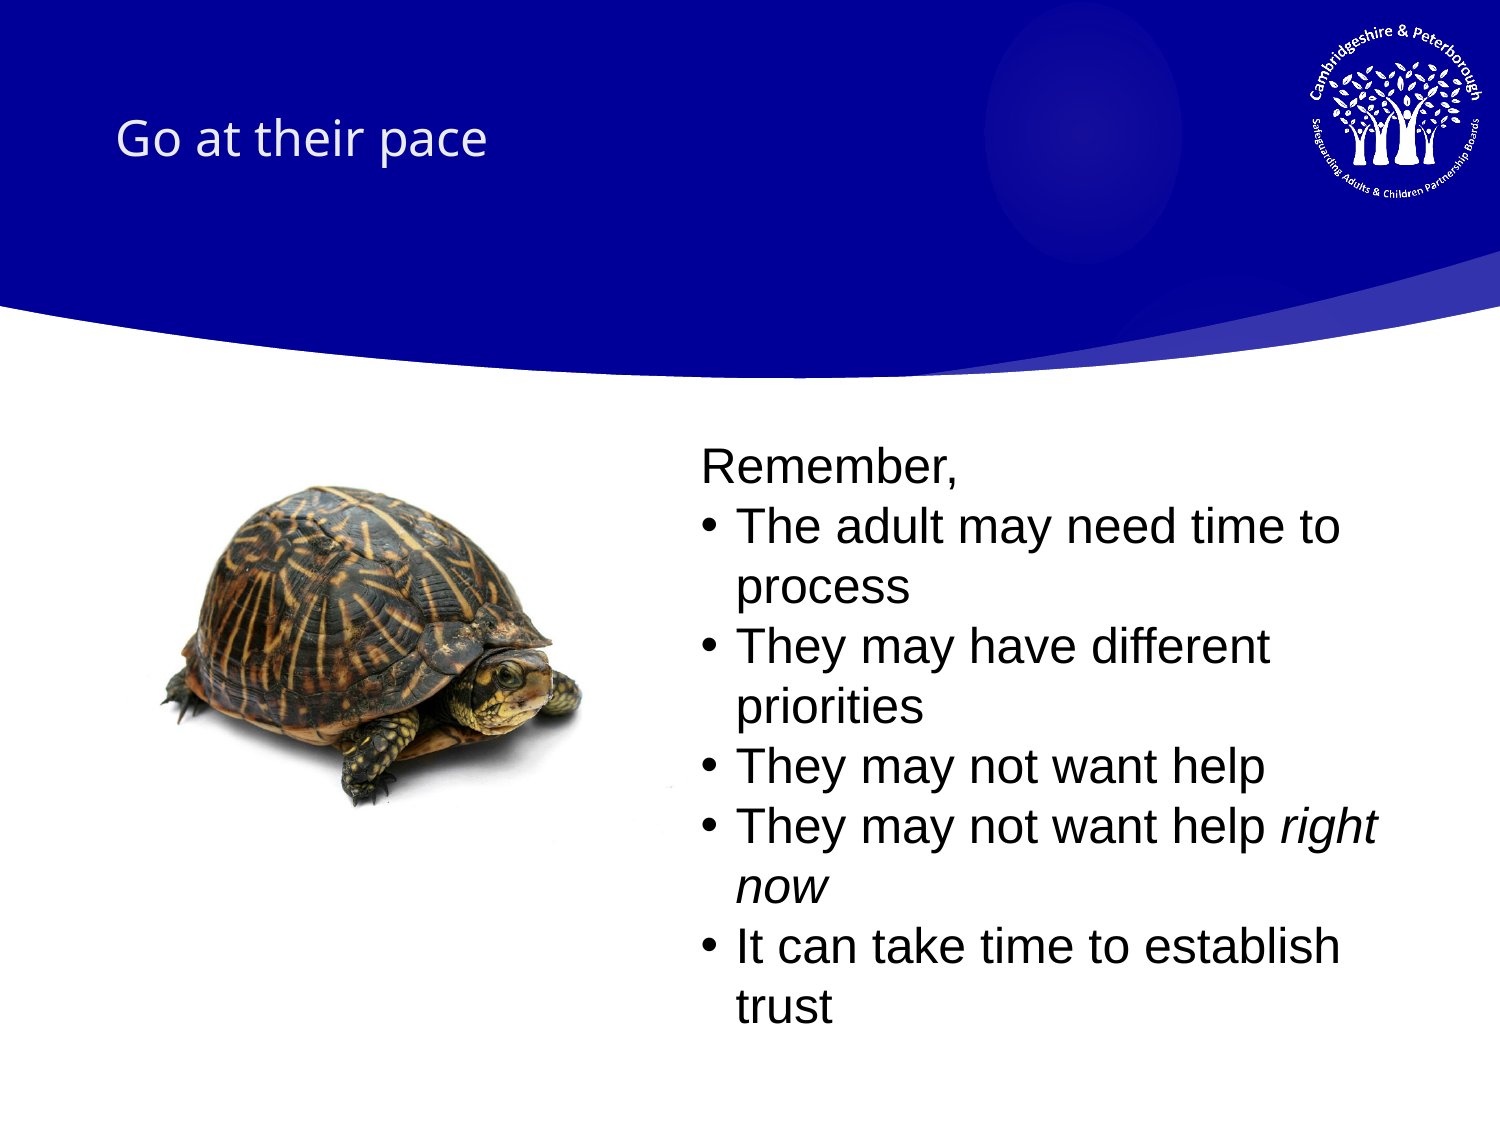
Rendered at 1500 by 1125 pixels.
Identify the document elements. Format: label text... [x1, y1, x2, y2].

title Go at their pace [100, 78, 1179, 195]
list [75, 426, 707, 847]
text_box Remember, The adult may need time to process They may have different priorities They may not want help They may not want help right now It can take time to establish trust [685, 426, 1430, 1042]
picture [1310, 24, 1482, 198]
